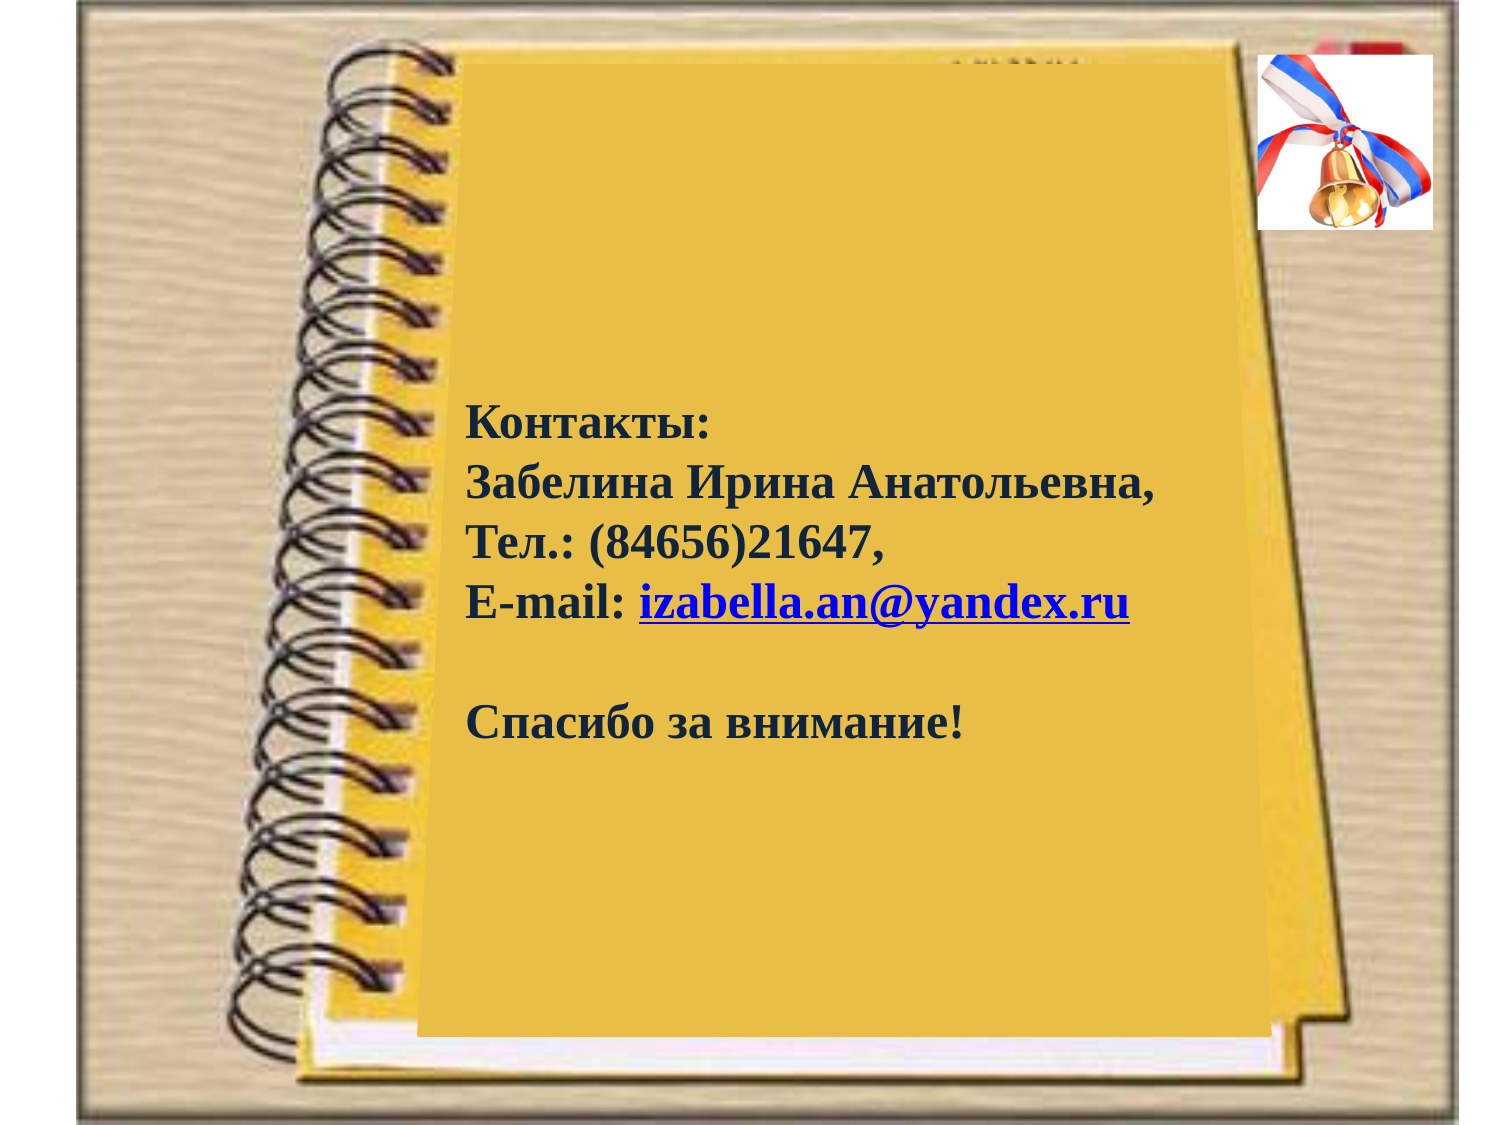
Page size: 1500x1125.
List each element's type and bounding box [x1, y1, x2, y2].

picture [1257, 54, 1434, 230]
list [76, 0, 1459, 1125]
